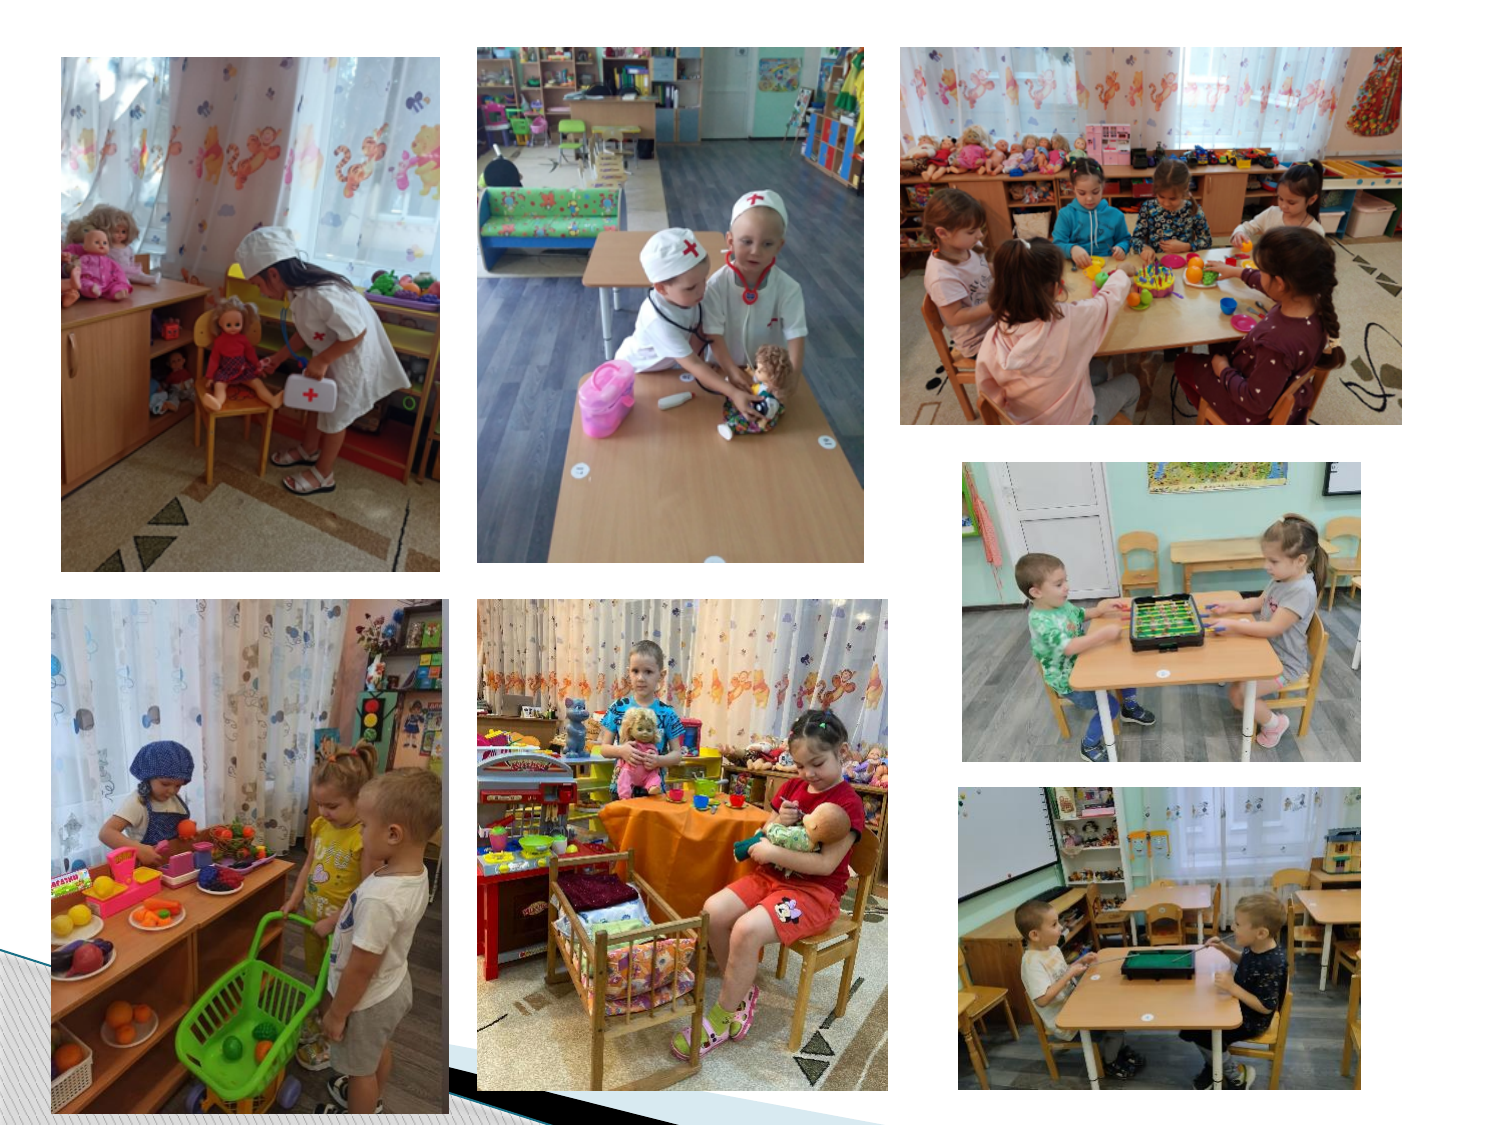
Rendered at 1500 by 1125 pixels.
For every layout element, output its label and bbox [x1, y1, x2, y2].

picture [477, 47, 864, 563]
picture [477, 599, 888, 1091]
picture [61, 57, 440, 572]
picture [51, 599, 450, 1114]
picture [958, 787, 1361, 1090]
picture [899, 47, 1402, 426]
picture [962, 462, 1361, 762]
